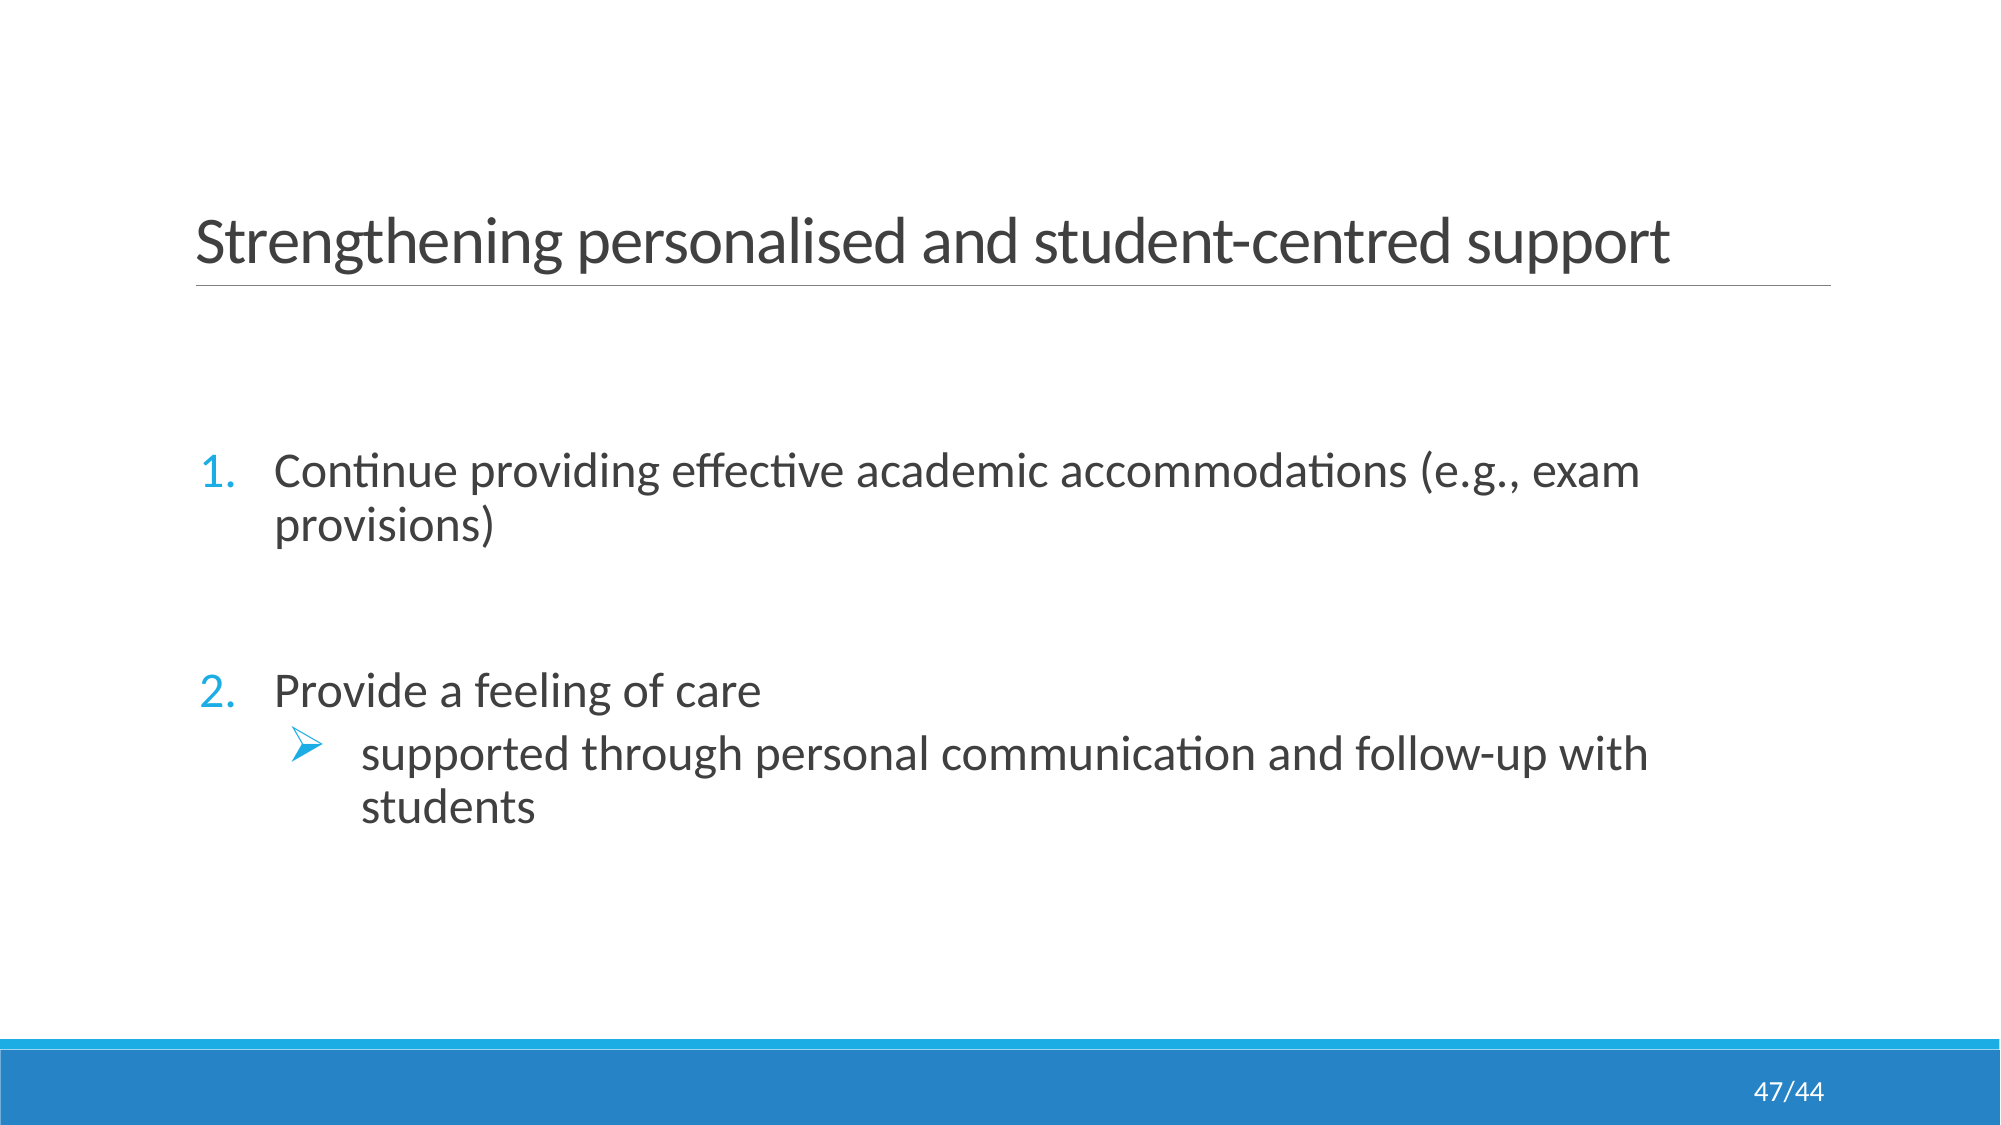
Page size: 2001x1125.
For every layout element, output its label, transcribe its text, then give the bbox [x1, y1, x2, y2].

title Strengthening personalised and student-centred support [180, 47, 1830, 285]
list Continue providing effective academic accommodations (e.g., exam provisions) Provide a feeling of care supported through personal communication and follow-up with students [199, 436, 1830, 930]
slide_number 47 [1624, 1059, 1840, 1120]
